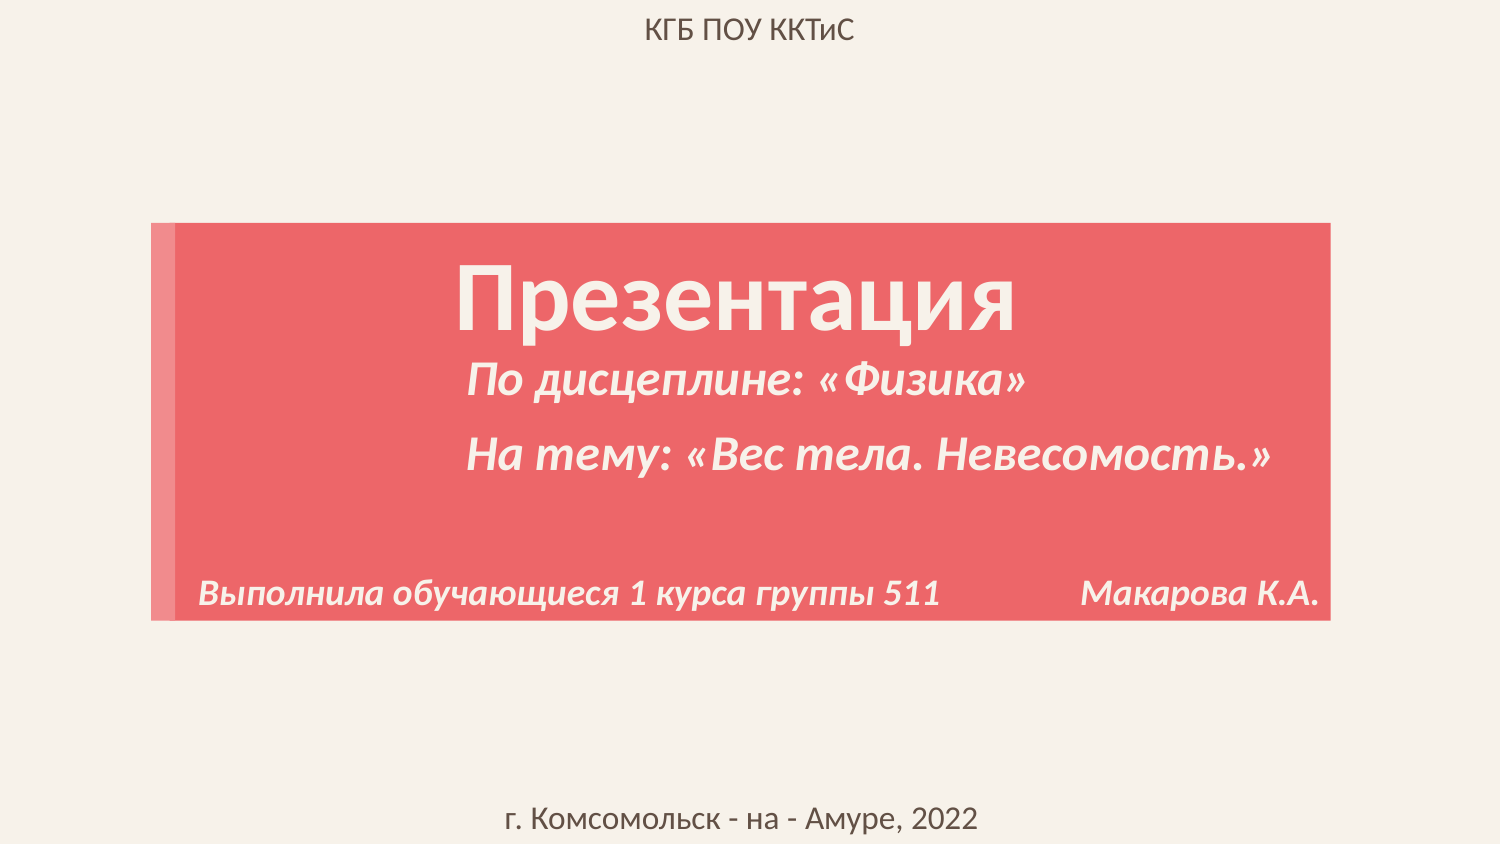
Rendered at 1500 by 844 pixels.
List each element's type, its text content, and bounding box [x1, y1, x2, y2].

text_box Макарова К.А. [1065, 560, 1336, 621]
text_box Выполнила обучающиеся 1 курса группы 511 [174, 560, 956, 621]
text_box Презентация [439, 222, 1037, 337]
text_box КГБ ПОУ ККТиС [629, 0, 882, 55]
text_box По дисцеплине: «Физика» [439, 337, 1046, 413]
text_box г. Комсомольск - на - Амуре, 2022 [489, 788, 1022, 844]
text_box На тему: «Вес тела. Невесомость.» [439, 413, 1292, 488]
text_box [176, 222, 1331, 621]
text_box [151, 222, 176, 621]
